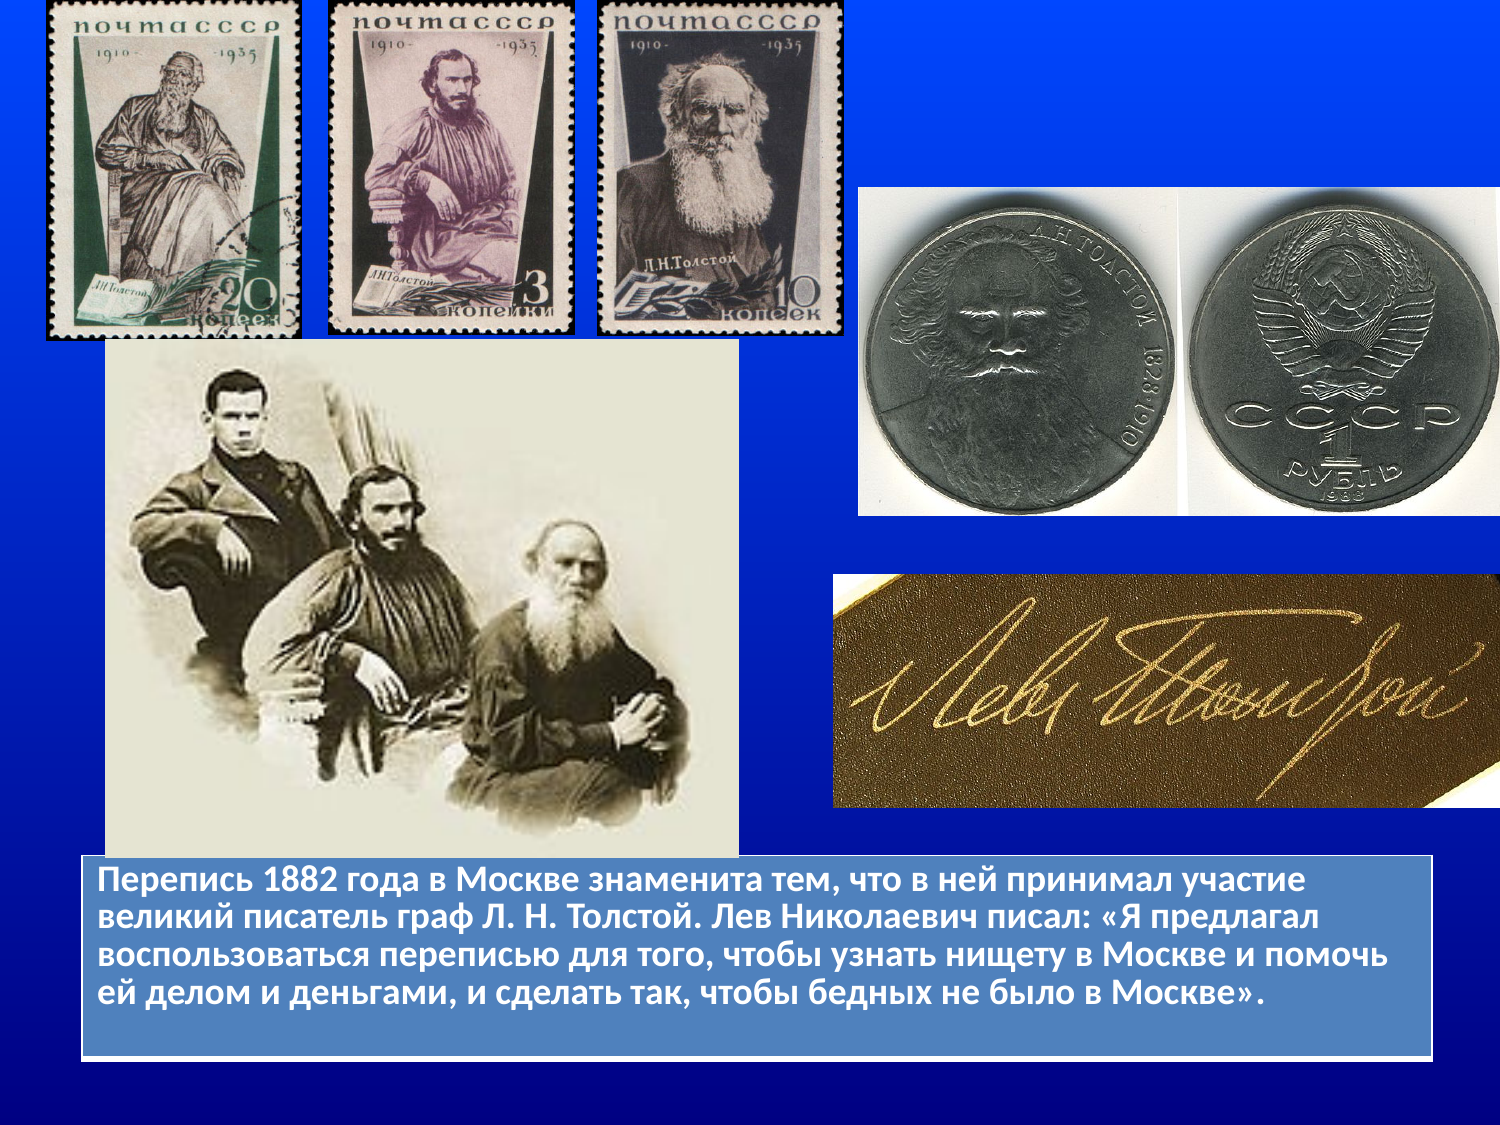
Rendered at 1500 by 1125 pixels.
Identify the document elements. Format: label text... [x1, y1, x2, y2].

picture [327, 0, 575, 335]
picture [46, 0, 739, 858]
picture [857, 187, 1500, 516]
table_header Перепись 1882 года в Москве знаменита тем, что в ней принимал участие великий писатель граф Л. Н. Толстой. Лев Николаевич писал: «Я предлагал воспользоваться переписью для того, чтобы узнать нищету в Москве и помочь ей делом и деньгами, и сделать так, чтобы бедных не было в Москве». [83, 856, 1431, 1056]
picture [833, 573, 1500, 808]
picture [597, 0, 844, 337]
